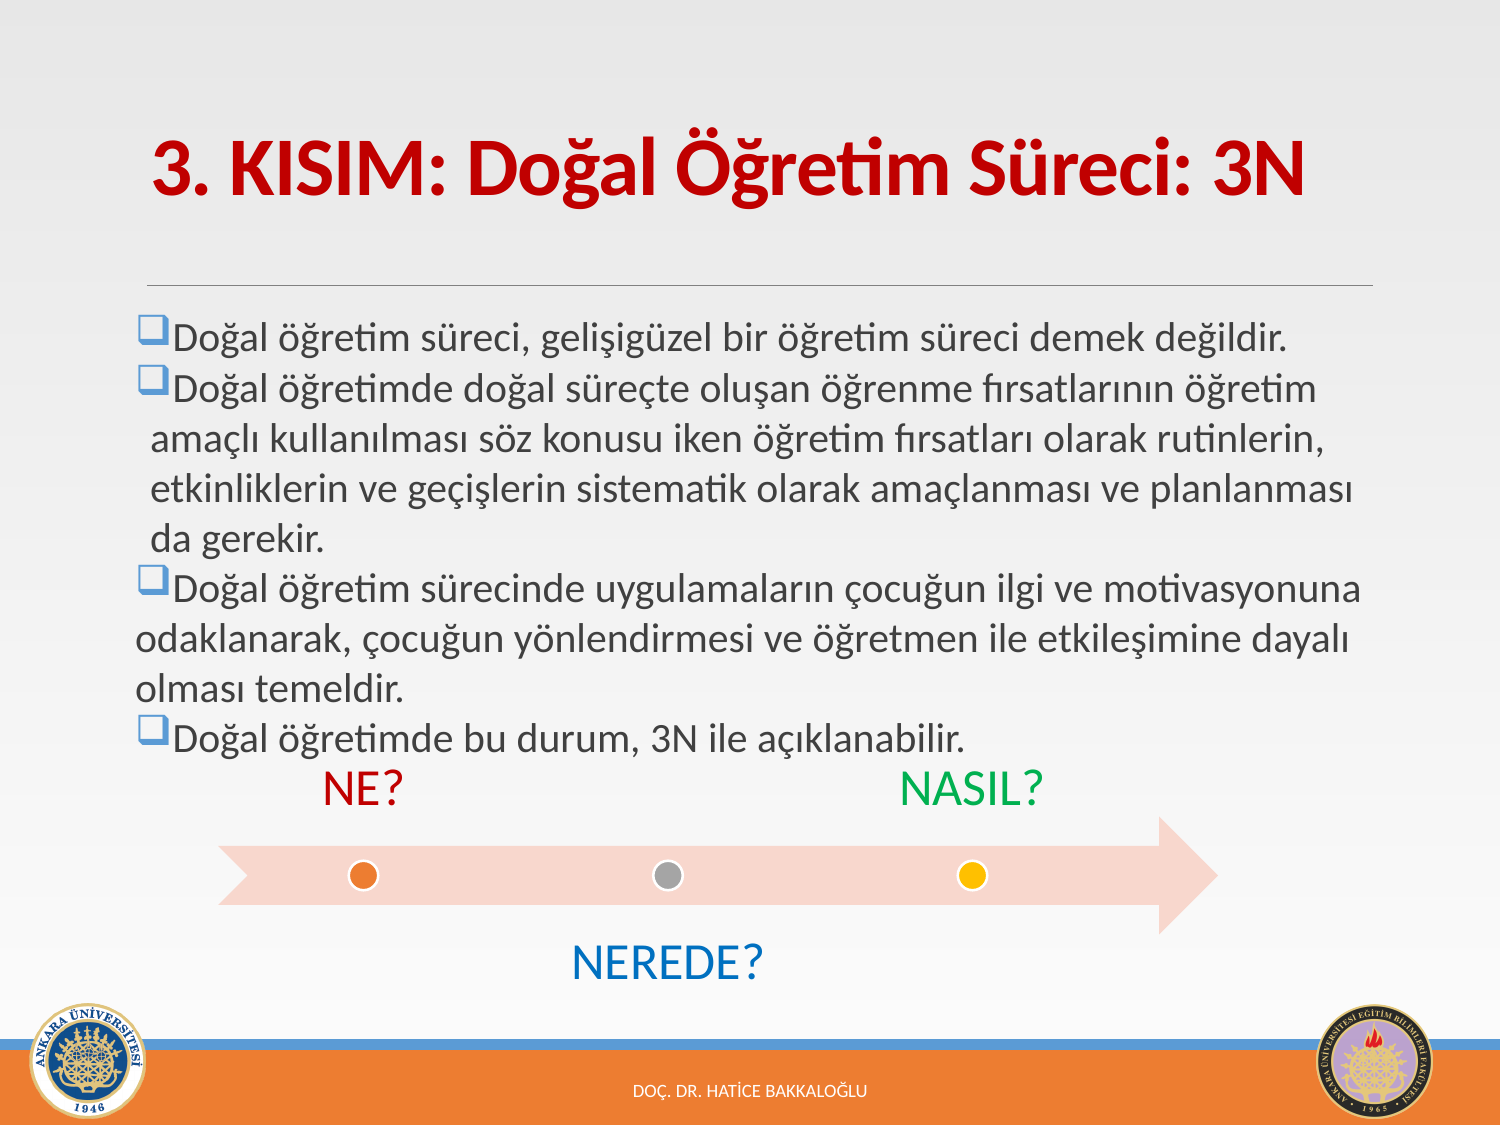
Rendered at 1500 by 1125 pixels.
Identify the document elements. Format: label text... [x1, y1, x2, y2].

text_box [217, 727, 1219, 1000]
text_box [29, 1003, 1433, 1120]
list Doğal öğretim süreci, gelişigüzel bir öğretim süreci demek değildir. Doğal öğretimde doğal süreçte oluşan öğrenme fırsatlarının öğretim amaçlı kullanılması söz konusu iken öğretim fırsatları olarak rutinlerin, etkinliklerin ve geçişlerin sistematik olarak amaçlanması ve planlanması da gerekir. Doğal öğretim sürecinde uygulamaların çocuğun ilgi ve motivasyonuna odaklanarak, çocuğun yönlendirmesi ve öğretmen ile etkileşimine dayalı olması temeldir. Doğal öğretimde bu durum, 3N ile açıklanabilir. [135, 302, 1373, 1000]
title 3. KISIM: Doğal Öğretim Süreci: 3N [135, 47, 1373, 220]
